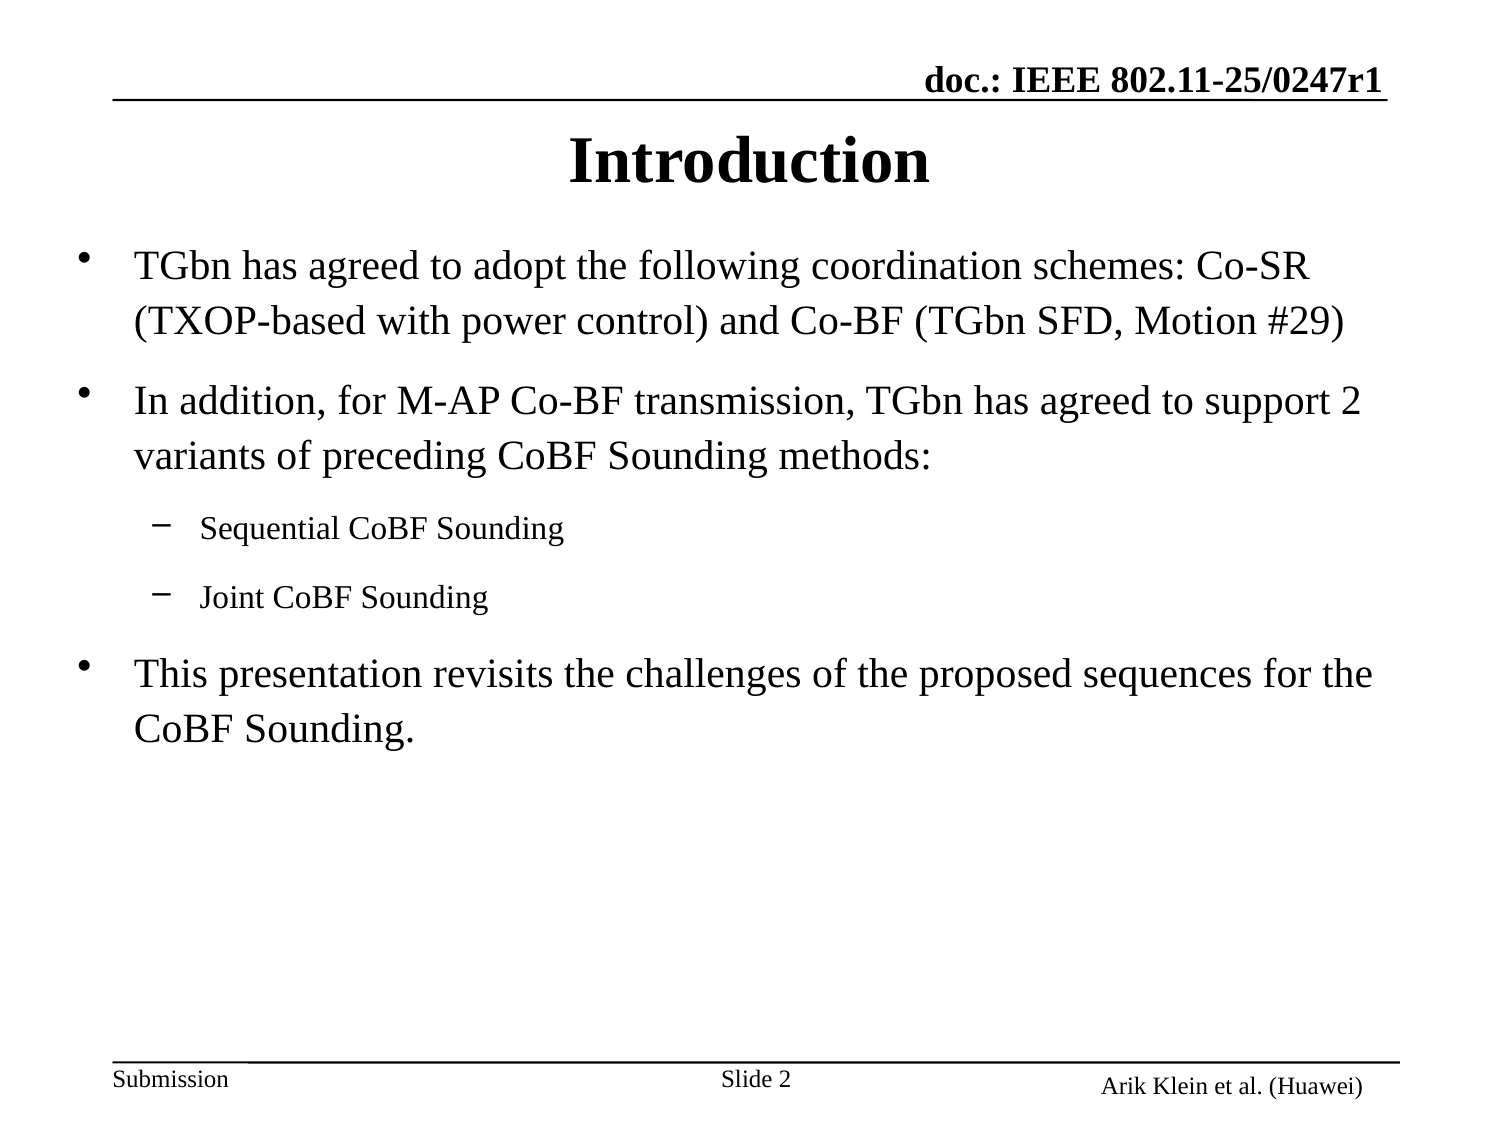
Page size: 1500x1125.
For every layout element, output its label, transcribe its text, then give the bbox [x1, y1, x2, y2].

title Introduction [112, 112, 1388, 201]
slide_number Slide 2 [712, 1061, 800, 1093]
footer Arik Klein et al. (Huawei) [1086, 1062, 1450, 1113]
list TGbn has agreed to adopt the following coordination schemes: Co-SR (TXOP-based with power control) and Co-BF (TGbn SFD, Motion #29) In addition, for M-AP Co-BF transmission, TGbn has agreed to support 2 variants of preceding CoBF Sounding methods: Sequential CoBF Sounding Joint CoBF Sounding This presentation revisits the challenges of the proposed sequences for the CoBF Sounding. [62, 224, 1451, 1051]
